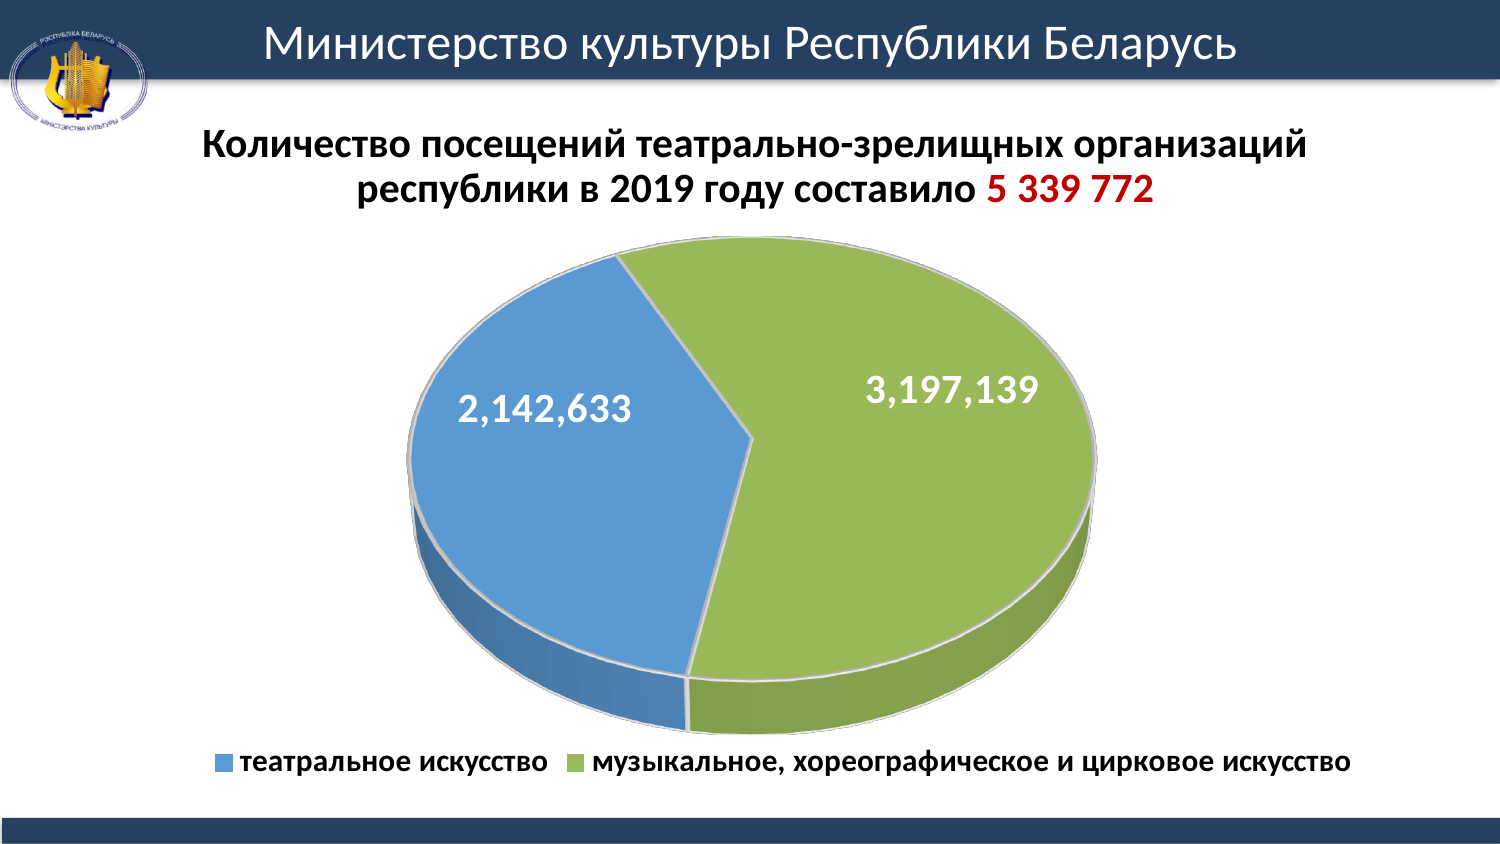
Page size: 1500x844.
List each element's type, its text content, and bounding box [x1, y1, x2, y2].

chart [102, 224, 1398, 802]
text_box [0, 816, 1500, 844]
text_box Министерство культуры Республики Беларусь [0, 0, 1500, 81]
picture [9, 31, 146, 128]
text_box Количество посещений театрально-зрелищных организаций республики в 2019 году составило 5 339 772 [112, 85, 1399, 225]
